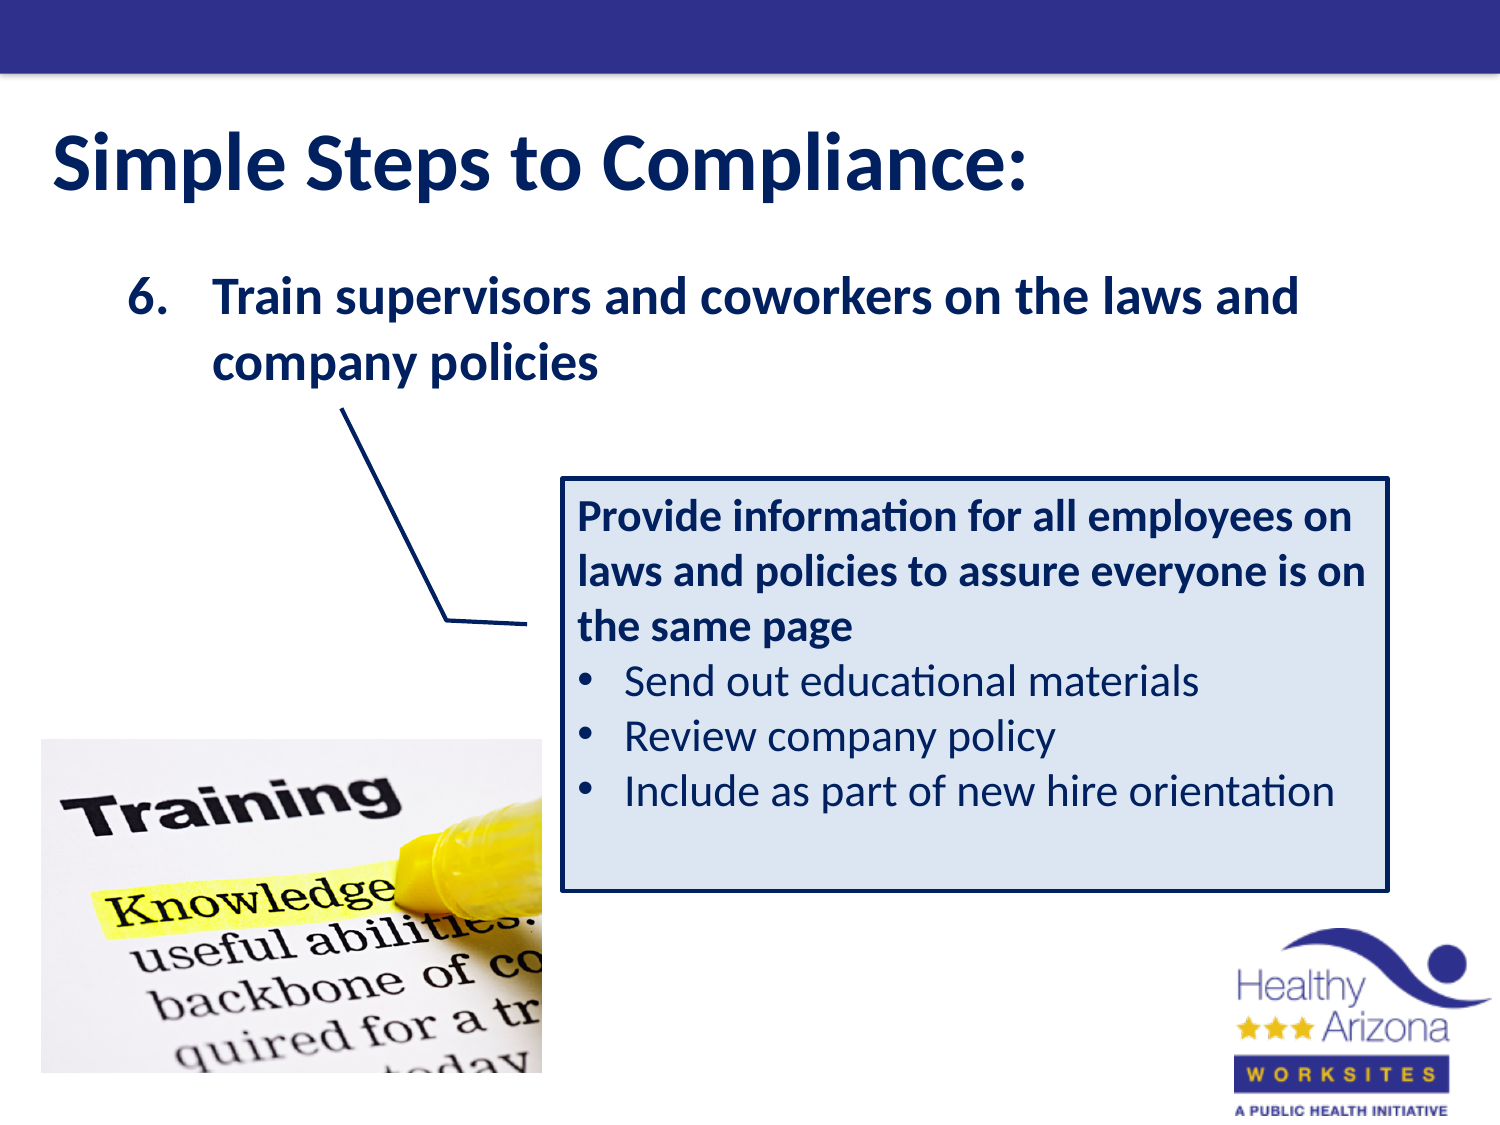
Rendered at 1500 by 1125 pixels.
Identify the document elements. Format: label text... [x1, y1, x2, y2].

text_box Train supervisors and coworkers on the laws and company policies [37, 253, 1451, 1116]
text_box Provide information for all employees on laws and policies to assure everyone is on the same page Send out educational materials Review company policy Include as part of new hire orientation [339, 407, 528, 627]
text_box Simple Steps to Compliance: [37, 99, 1450, 254]
text_box [0, 0, 1500, 74]
picture [38, 737, 543, 1075]
text_box Provide information for all employees on laws and policies to assure everyone is on the same page Send out educational materials Review company policy Include as part of new hire orientation [560, 476, 1390, 893]
picture [1234, 928, 1492, 1117]
